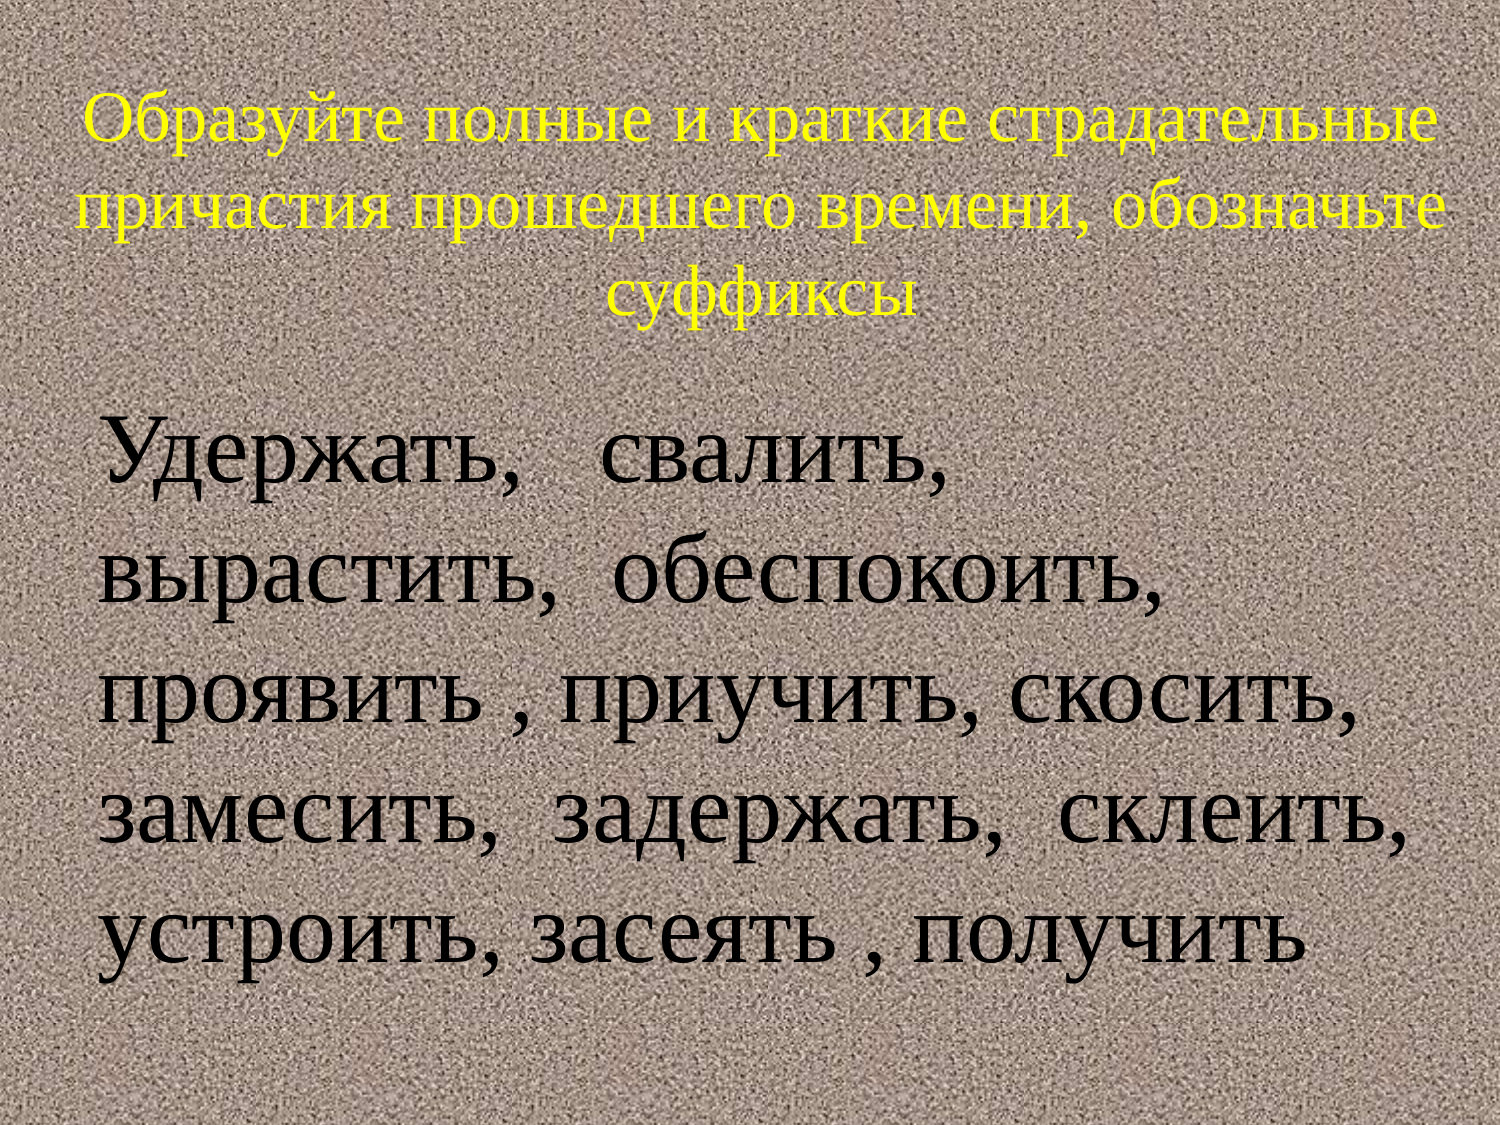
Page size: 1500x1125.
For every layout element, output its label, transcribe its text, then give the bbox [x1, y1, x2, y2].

subtitle Удержать, свалить, вырастить, обеспокоить, проявить , приучить, скосить, замесить, задержать, склеить, устроить, засеять , получить [82, 375, 1442, 1055]
title Образуйте полные и краткие страдательные причастия прошедшего времени, обозначьте суффиксы [46, 58, 1477, 340]
picture [0, 0, 1500, 1125]
